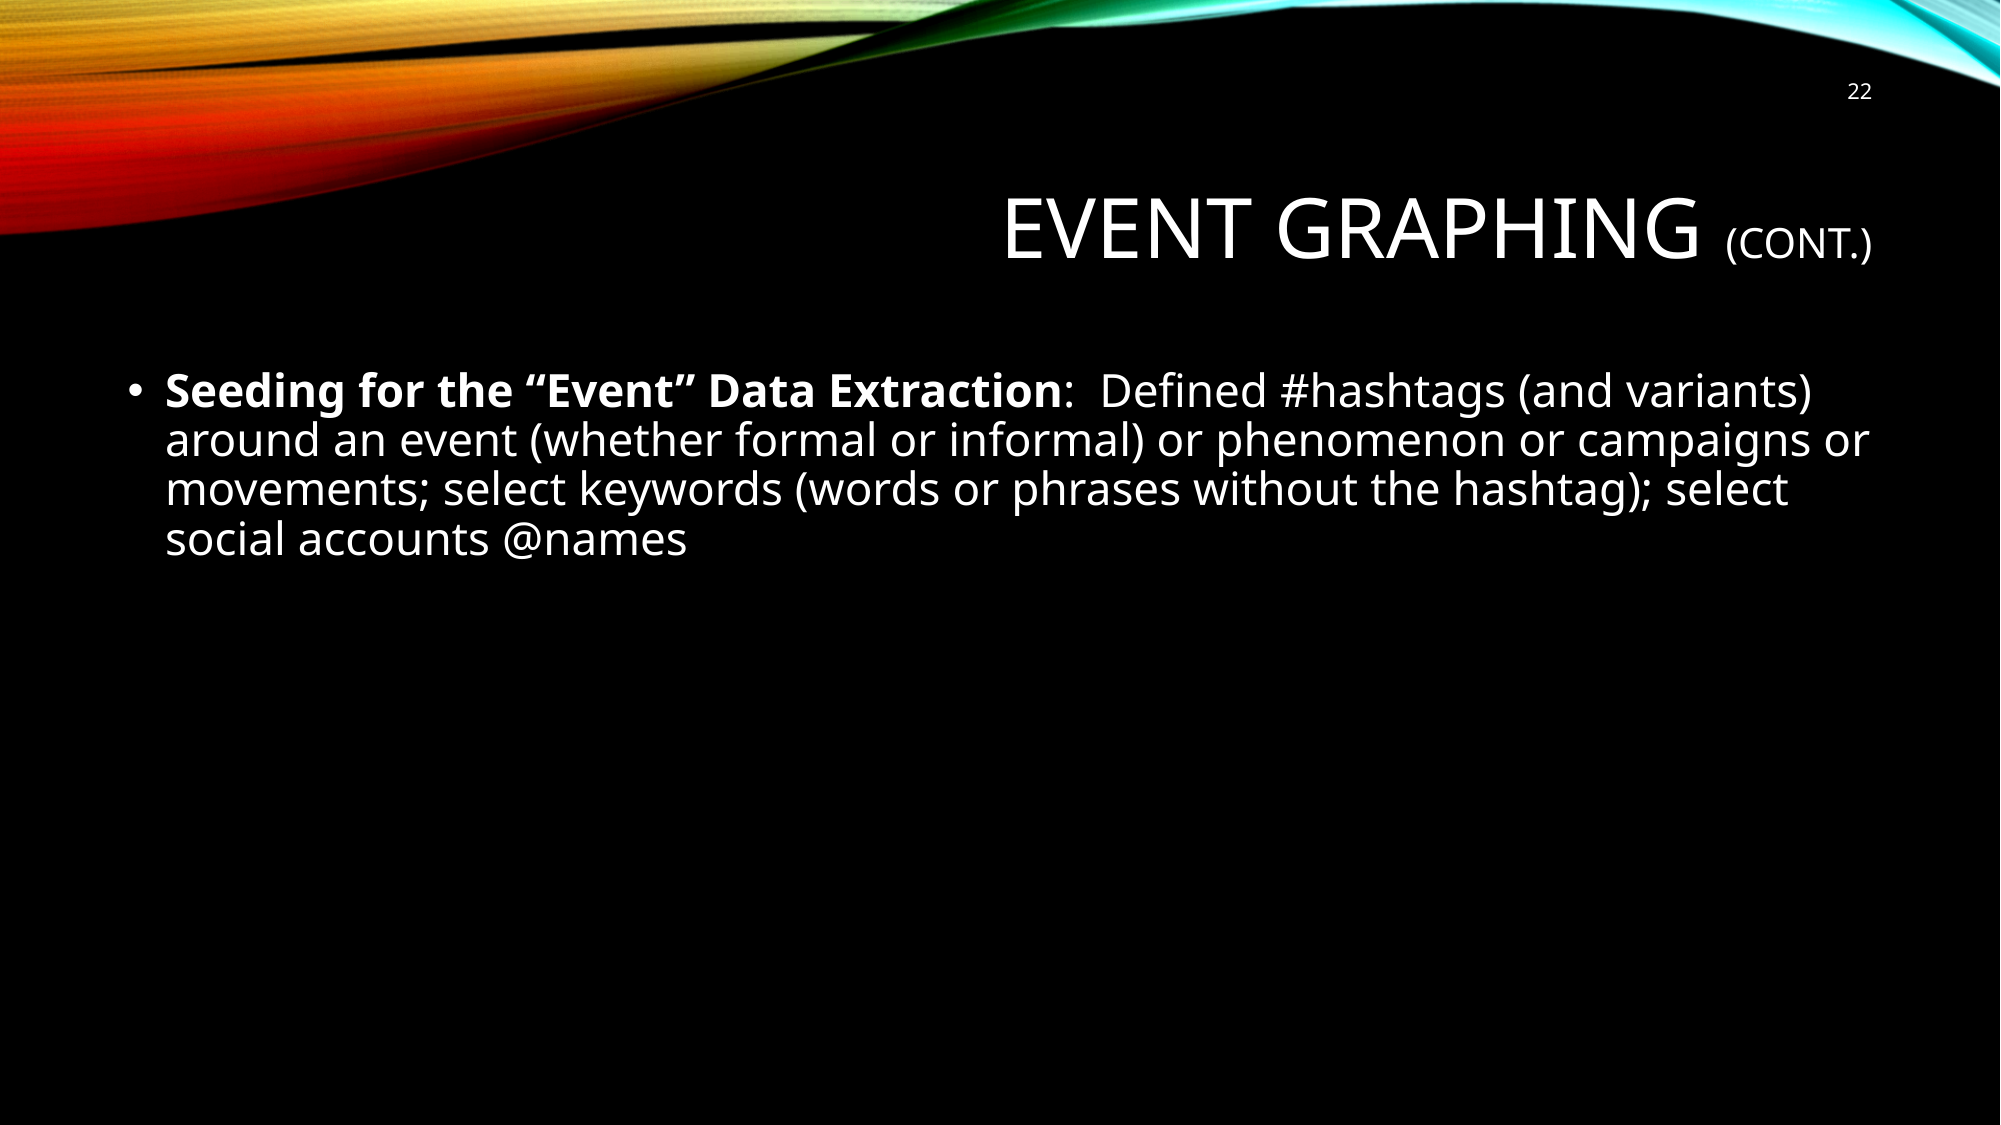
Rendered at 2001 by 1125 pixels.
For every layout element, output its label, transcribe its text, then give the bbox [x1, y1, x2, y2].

slide_number 22 [1437, 62, 1888, 123]
list Seeding for the “Event” Data Extraction: Defined #hashtags (and variants) around an event (whether formal or informal) or phenomenon or campaigns or movements; select keywords (words or phrases without the hashtag); select social accounts @names [112, 360, 1888, 1021]
title Event Graphing (cont.) [474, 125, 1888, 338]
picture [0, 0, 2000, 237]
